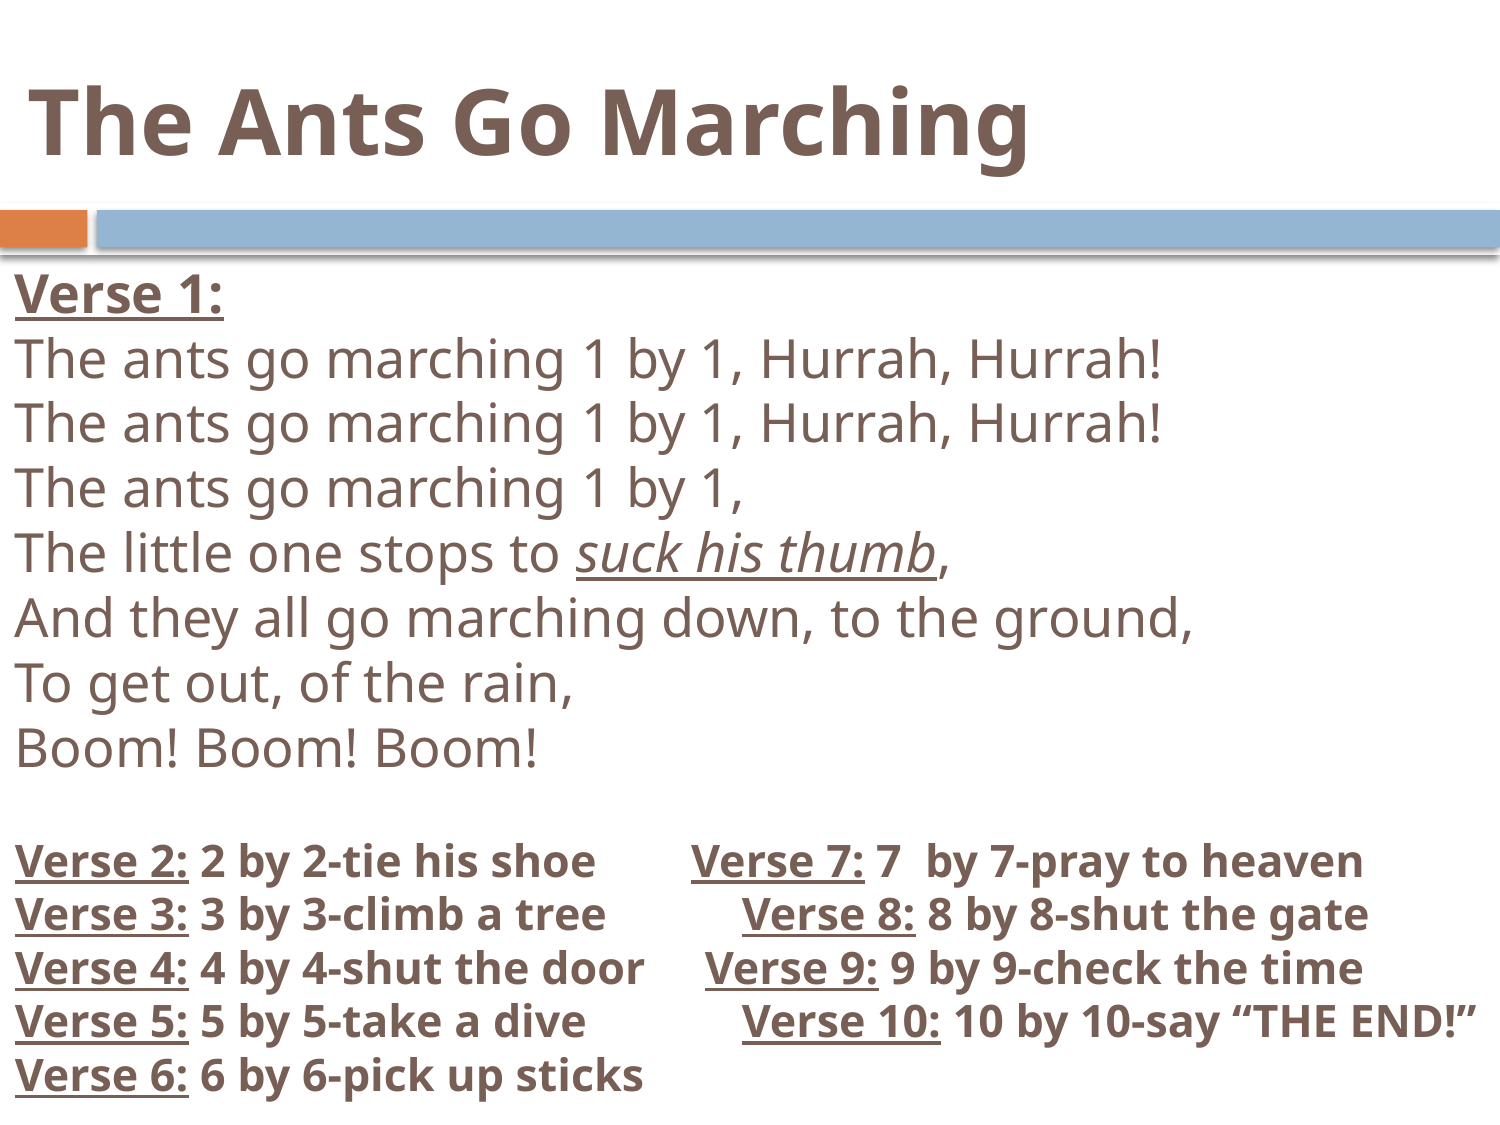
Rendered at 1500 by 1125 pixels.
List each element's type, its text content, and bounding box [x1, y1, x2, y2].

title The Ants Go Marching [12, 37, 1350, 200]
text_box Verse 1: The ants go marching 1 by 1, Hurrah, Hurrah! The ants go marching 1 by 1, Hurrah, Hurrah! The ants go marching 1 by 1, The little one stops to suck his thumb, And they all go marching down, to the ground, To get out, of the rain, Boom! Boom! Boom! [0, 249, 1475, 788]
text_box Verse 2: 2 by 2-tie his shoe Verse 7: 7 by 7-pray to heaven Verse 3: 3 by 3-climb a tree Verse 8: 8 by 8-shut the gate Verse 4: 4 by 4-shut the door Verse 9: 9 by 9-check the time Verse 5: 5 by 5-take a dive Verse 10: 10 by 10-say “THE END!” Verse 6: 6 by 6-pick up sticks [0, 825, 1500, 1125]
